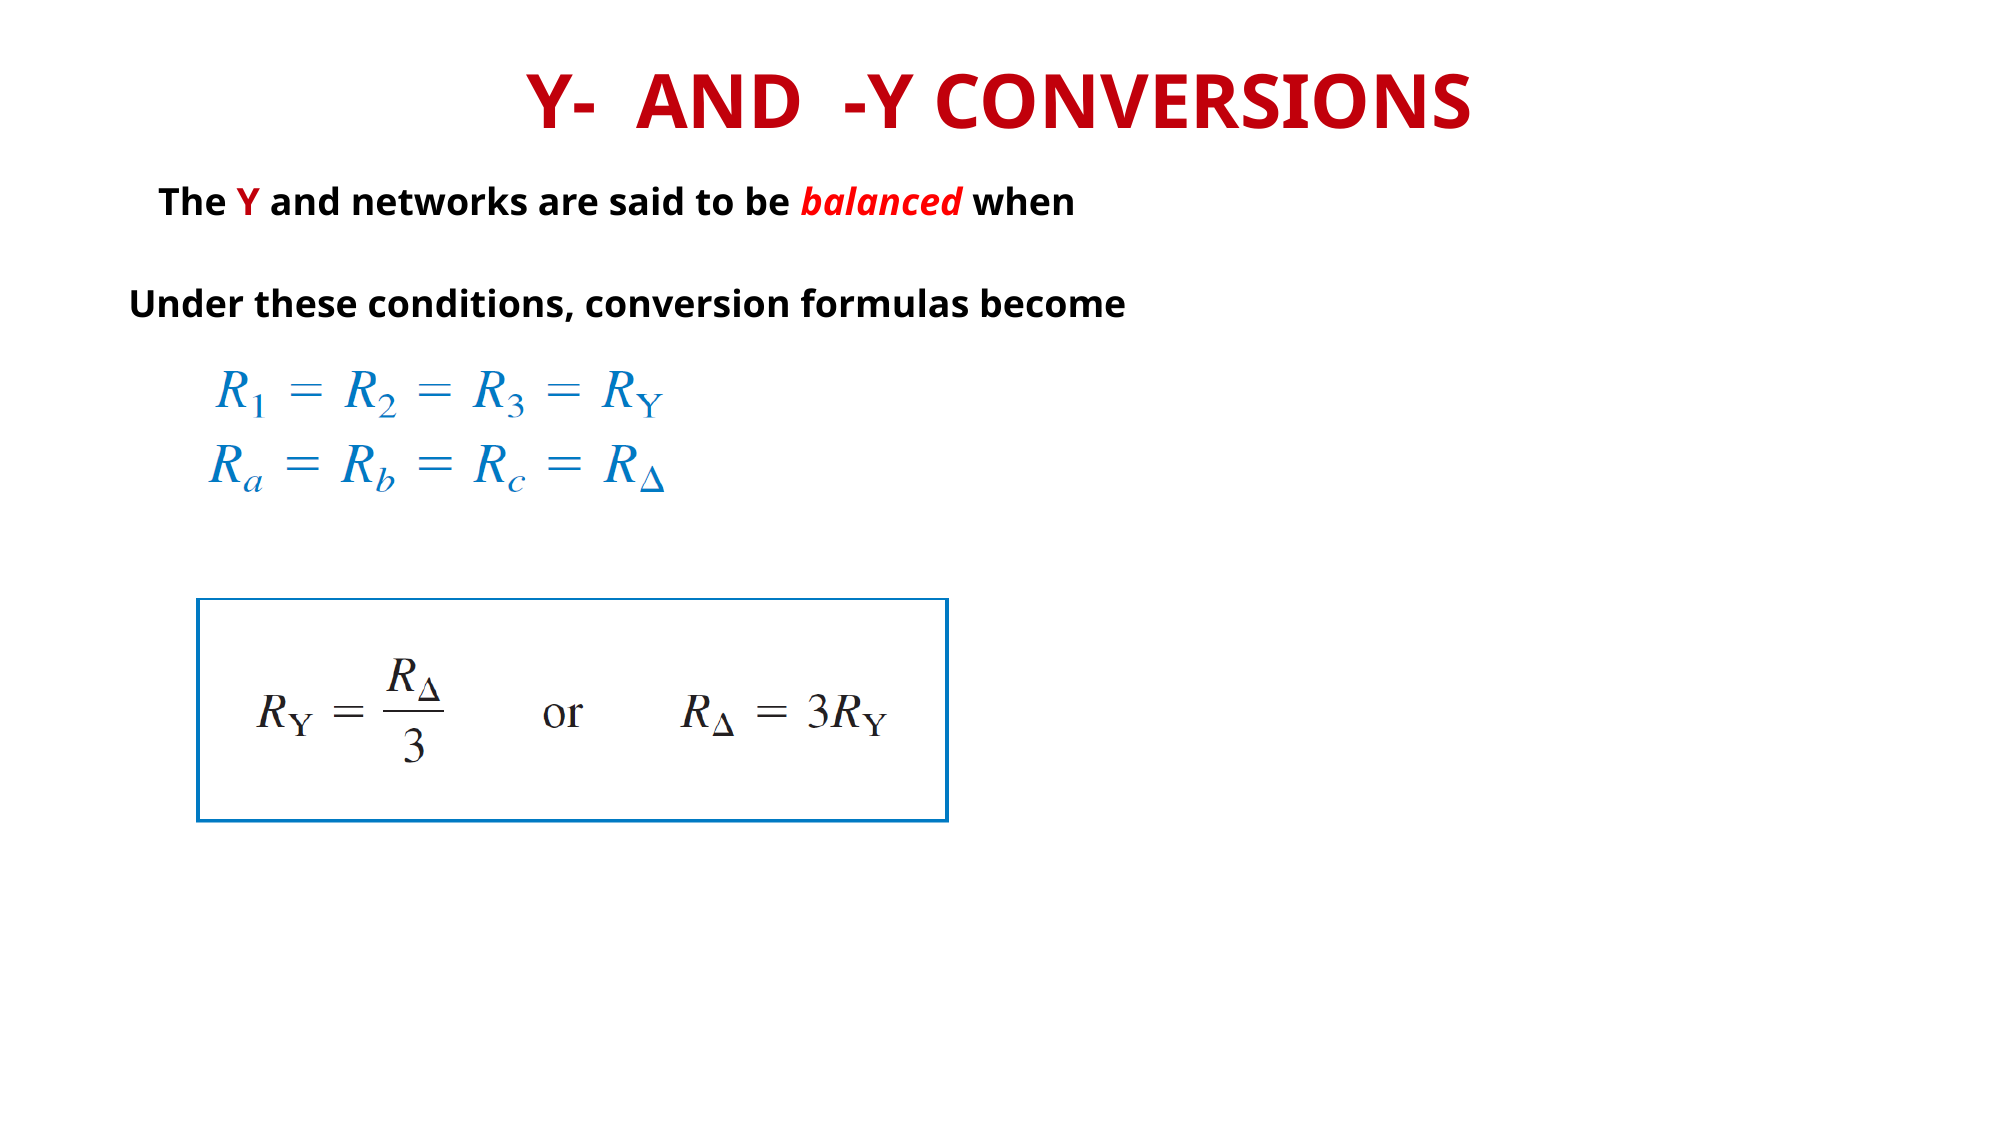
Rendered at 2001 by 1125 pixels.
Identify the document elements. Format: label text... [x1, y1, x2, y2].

text_box Under these conditions, conversion formulas become [113, 272, 1143, 333]
picture [197, 352, 687, 511]
picture [188, 586, 957, 829]
